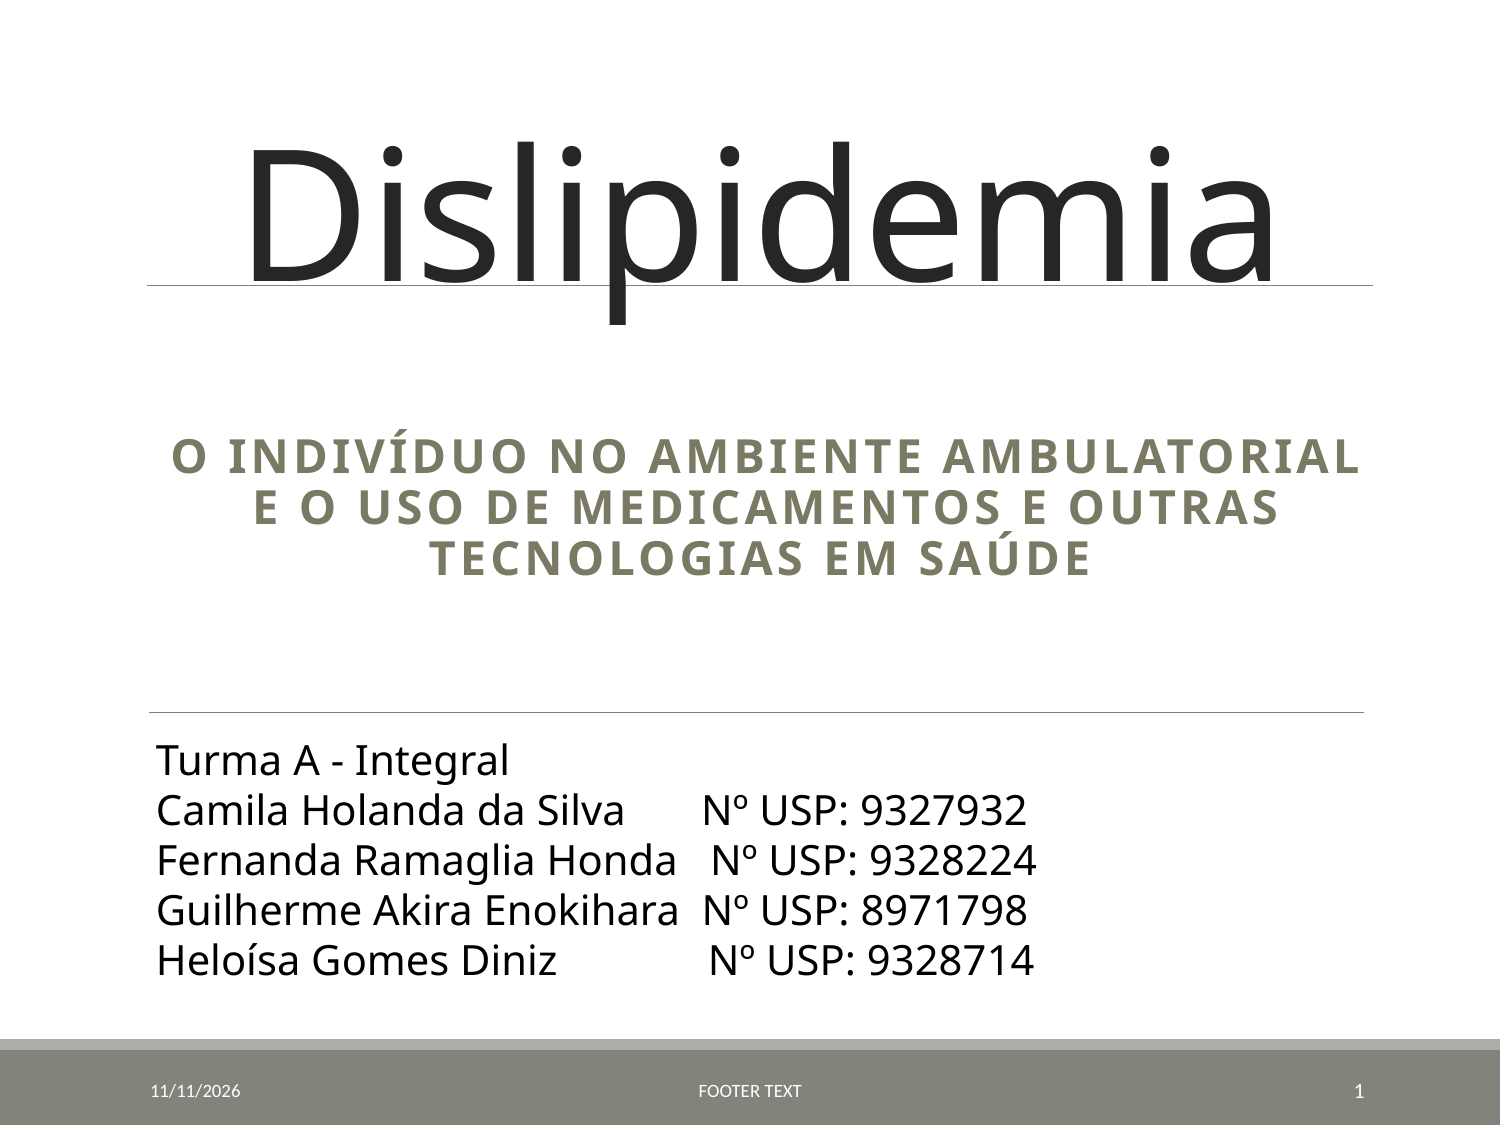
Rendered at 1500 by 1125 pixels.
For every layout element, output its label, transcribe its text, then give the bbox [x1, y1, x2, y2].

title Dislipidemia [102, 87, 1420, 327]
slide_number 1 [1218, 1059, 1380, 1120]
text_box Turma A - Integral Camila Holanda da Silva Nº USP: 9327932 Fernanda Ramaglia Honda Nº USP: 9328224 Guilherme Akira Enokihara Nº USP: 8971798 Heloísa Gomes Diniz Nº USP: 9328714 [141, 726, 1332, 992]
subtitle O INDIVÍDUO NO AMBIENTE AMBULATORIAL E O USO DE MEDICAMENTOS E OUTRAS TECNOLOGIAS EM SAÚDE [141, 425, 1396, 636]
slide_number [135, 1059, 440, 1120]
footer Footer Text [453, 1059, 1047, 1120]
